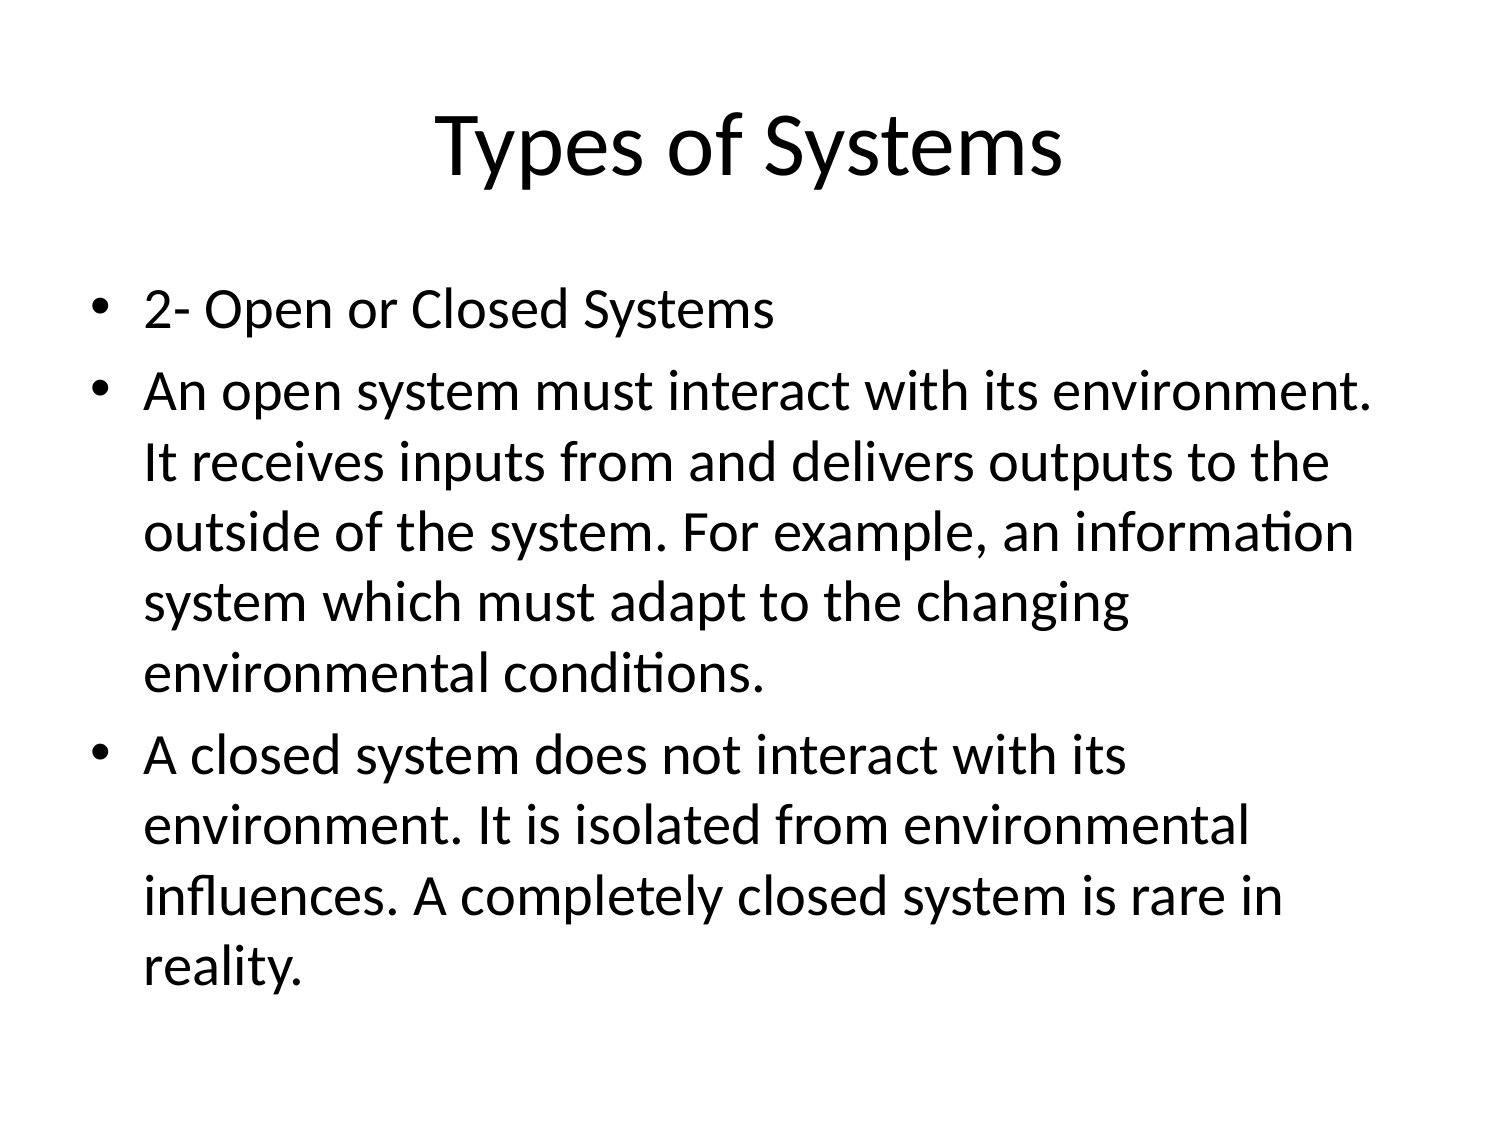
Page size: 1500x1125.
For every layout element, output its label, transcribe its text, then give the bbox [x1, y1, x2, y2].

title Types of Systems [75, 45, 1425, 233]
list 2- Open or Closed Systems An open system must interact with its environment. It receives inputs from and delivers outputs to the outside of the system. For example, an information system which must adapt to the changing environmental conditions. A closed system does not interact with its environment. It is isolated from environmental influences. A completely closed system is rare in reality. [75, 262, 1425, 1005]
